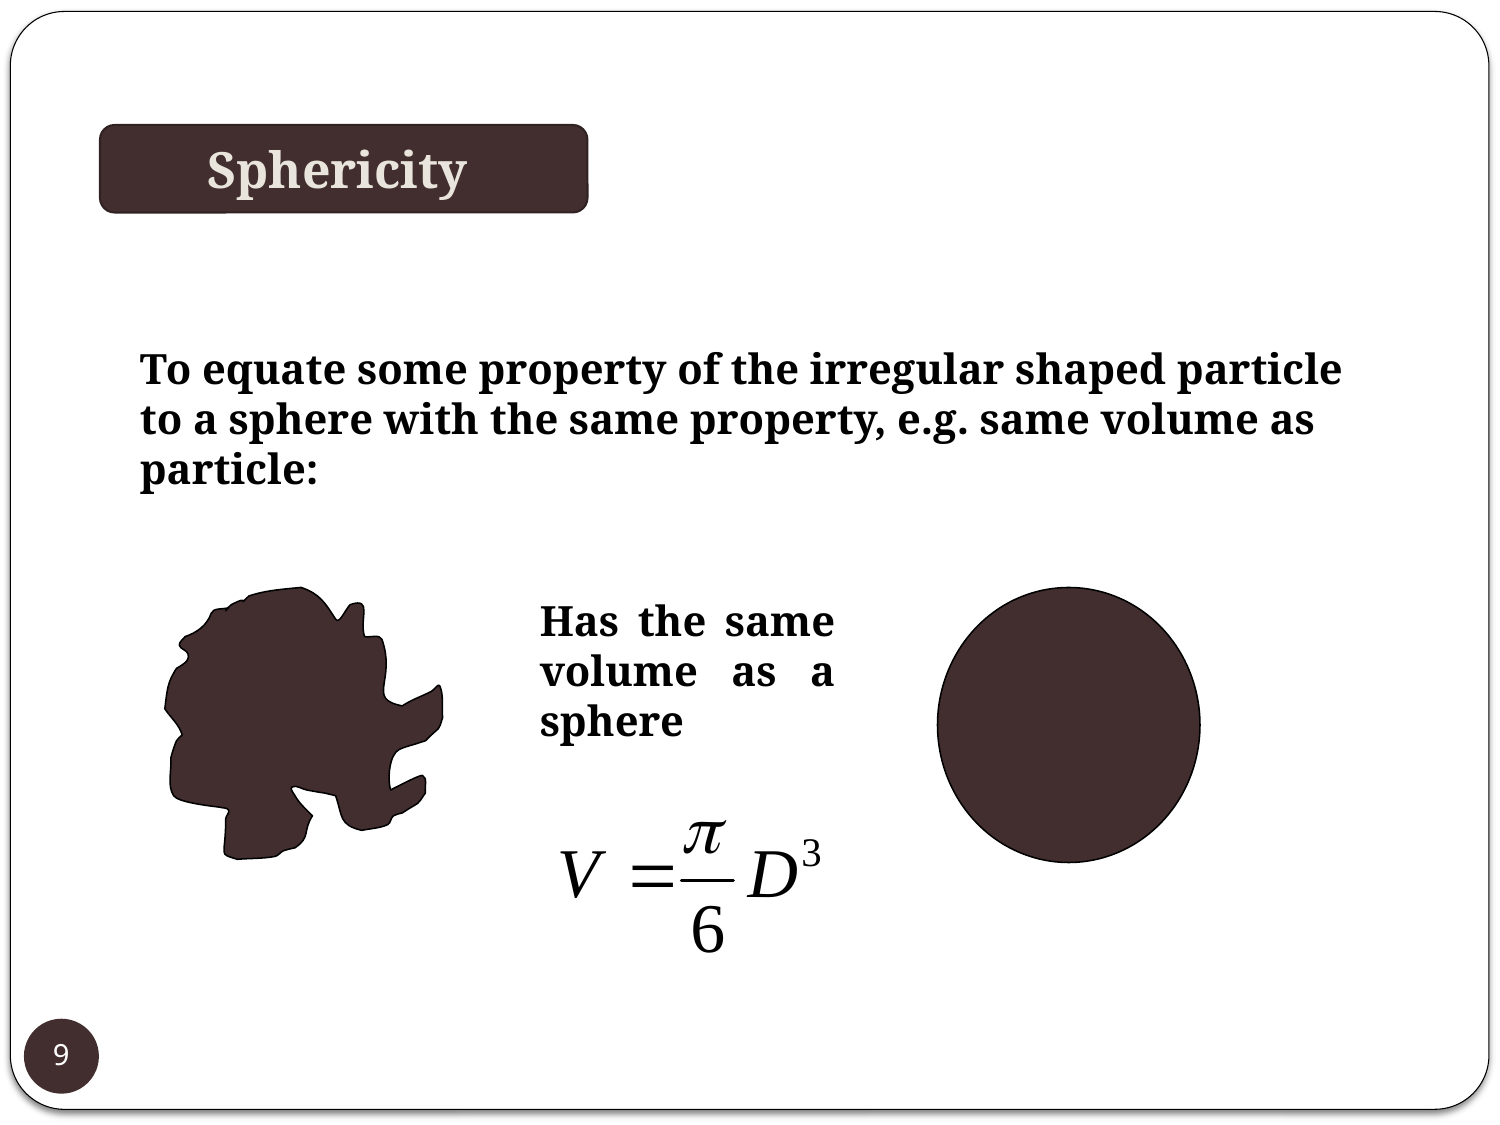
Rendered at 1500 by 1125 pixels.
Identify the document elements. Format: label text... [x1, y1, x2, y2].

slide_number 9 [23, 1018, 99, 1094]
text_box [552, 787, 833, 968]
text_box Sphericity [98, 123, 589, 214]
text_box To equate some property of the irregular shaped particle to a sphere with the same property, e.g. same volume as particle: [124, 335, 1388, 501]
text_box [937, 587, 1201, 863]
text_box Has the same volume as a sphere [525, 587, 850, 753]
text_box [164, 587, 443, 860]
